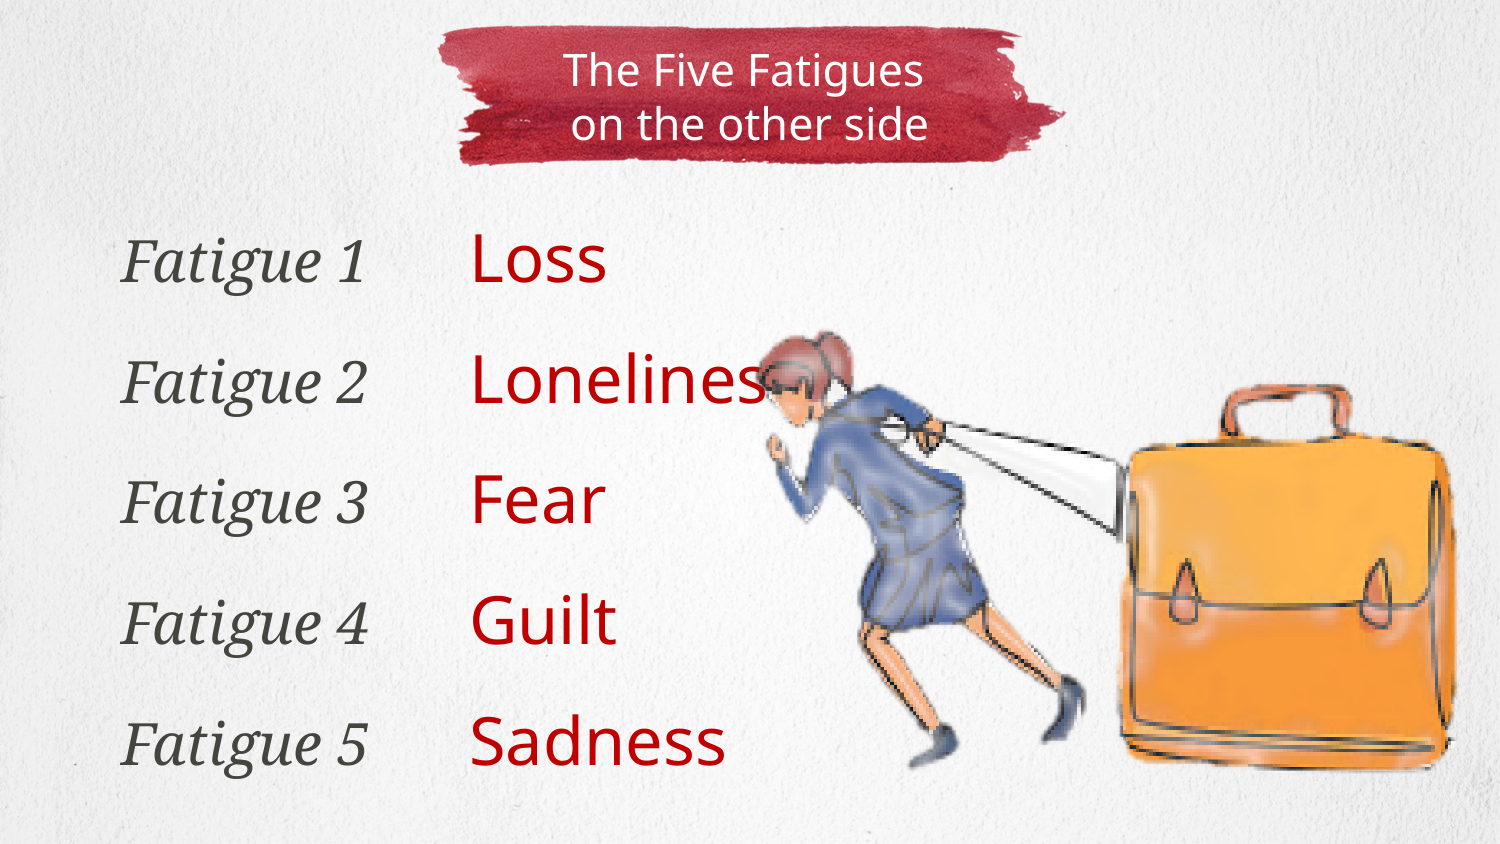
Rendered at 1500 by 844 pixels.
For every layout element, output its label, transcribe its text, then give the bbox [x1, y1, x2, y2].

list Fatigue 1 Loss Fatigue 2 Loneliness Fatigue 3 Fear Fatigue 4 Guilt Fatigue 5 Sadness [106, 208, 1311, 776]
title The Five Fatigues on the other side [520, 37, 980, 154]
picture [0, 0, 1500, 844]
